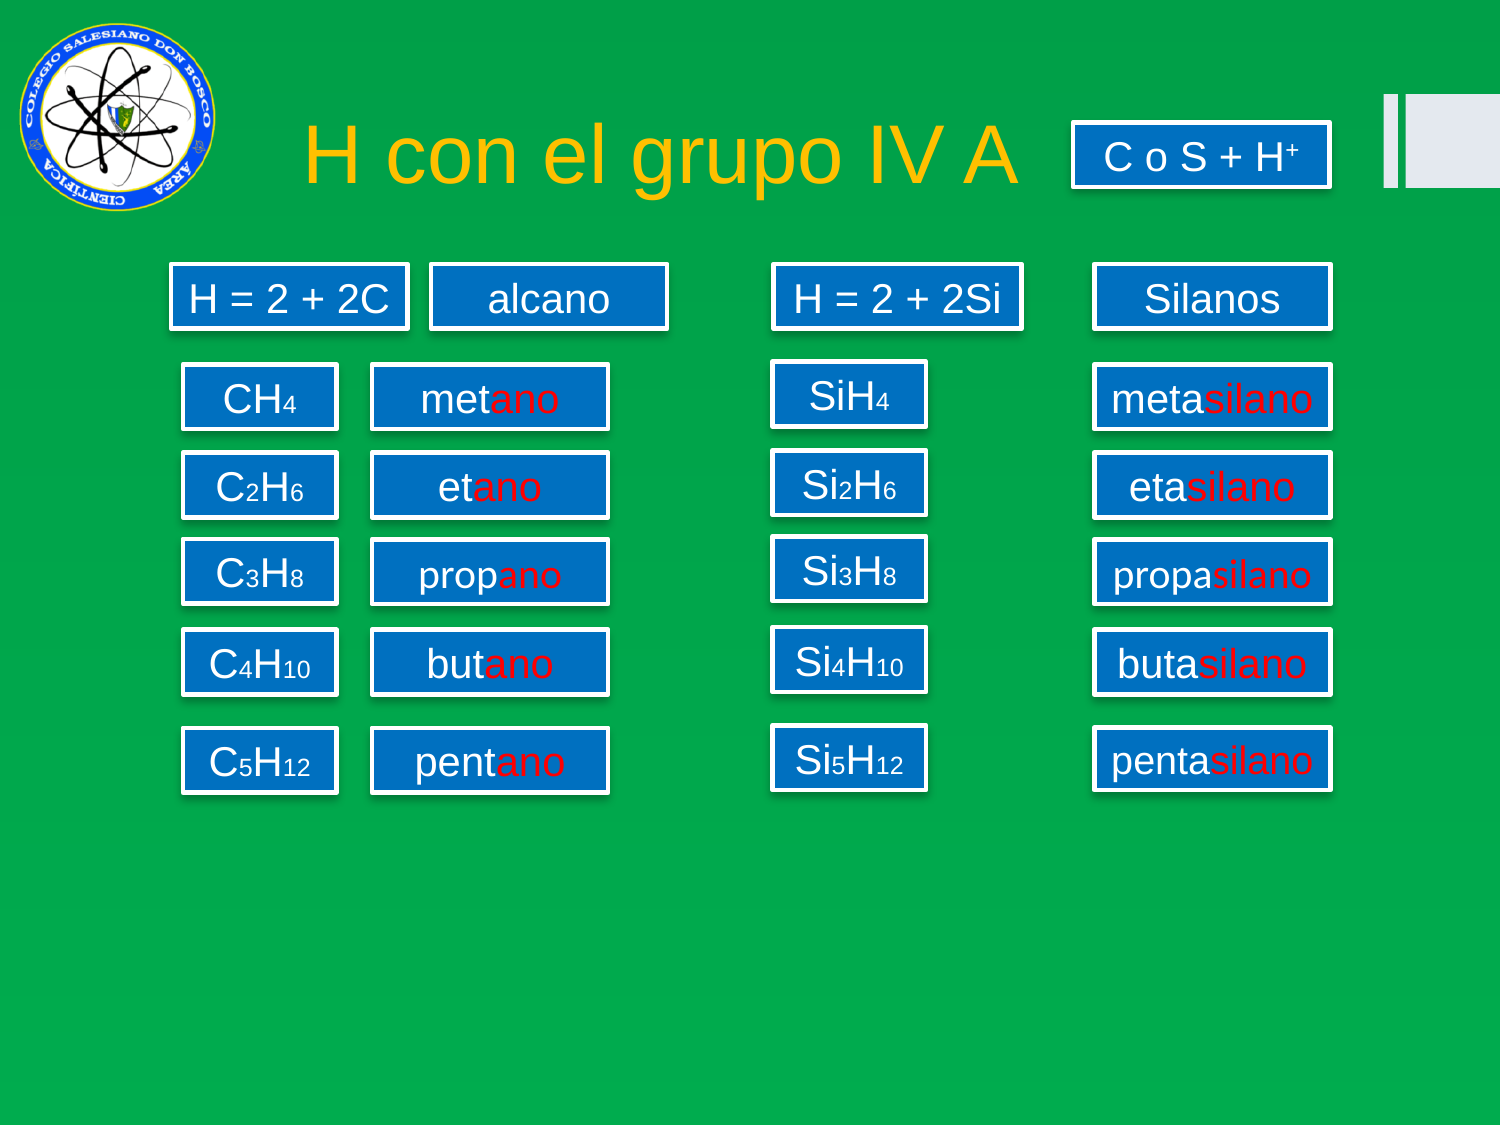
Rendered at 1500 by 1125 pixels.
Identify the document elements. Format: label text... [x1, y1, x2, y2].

text_box Si4H10 [770, 625, 928, 694]
text_box pentasilano [1092, 725, 1333, 792]
text_box pentano [370, 726, 610, 795]
title H con el grupo IV A [265, 78, 1372, 209]
text_box SiH4 [770, 359, 928, 429]
text_box butano [370, 627, 610, 697]
text_box C3H8 [181, 537, 339, 606]
text_box C5H12 [181, 726, 339, 795]
text_box C2H6 [181, 450, 339, 520]
text_box propasilano [1092, 537, 1333, 606]
text_box CH4 [181, 362, 339, 431]
text_box metano [370, 362, 610, 431]
text_box C o S + H+ [1071, 120, 1332, 189]
text_box butasilano [1092, 627, 1333, 697]
text_box Si2H6 [770, 448, 928, 517]
text_box propano [370, 537, 610, 606]
text_box alcano [429, 262, 669, 331]
picture [0, 18, 261, 227]
text_box Silanos [1092, 262, 1333, 331]
text_box etano [370, 450, 610, 520]
text_box metasilano [1092, 362, 1333, 431]
text_box C4H10 [181, 627, 339, 697]
text_box etasilano [1092, 450, 1333, 520]
text_box H = 2 + 2C [169, 262, 410, 331]
text_box H = 2 + 2Si [771, 262, 1024, 331]
text_box Si3H8 [770, 534, 928, 603]
text_box Si5H12 [770, 723, 928, 792]
